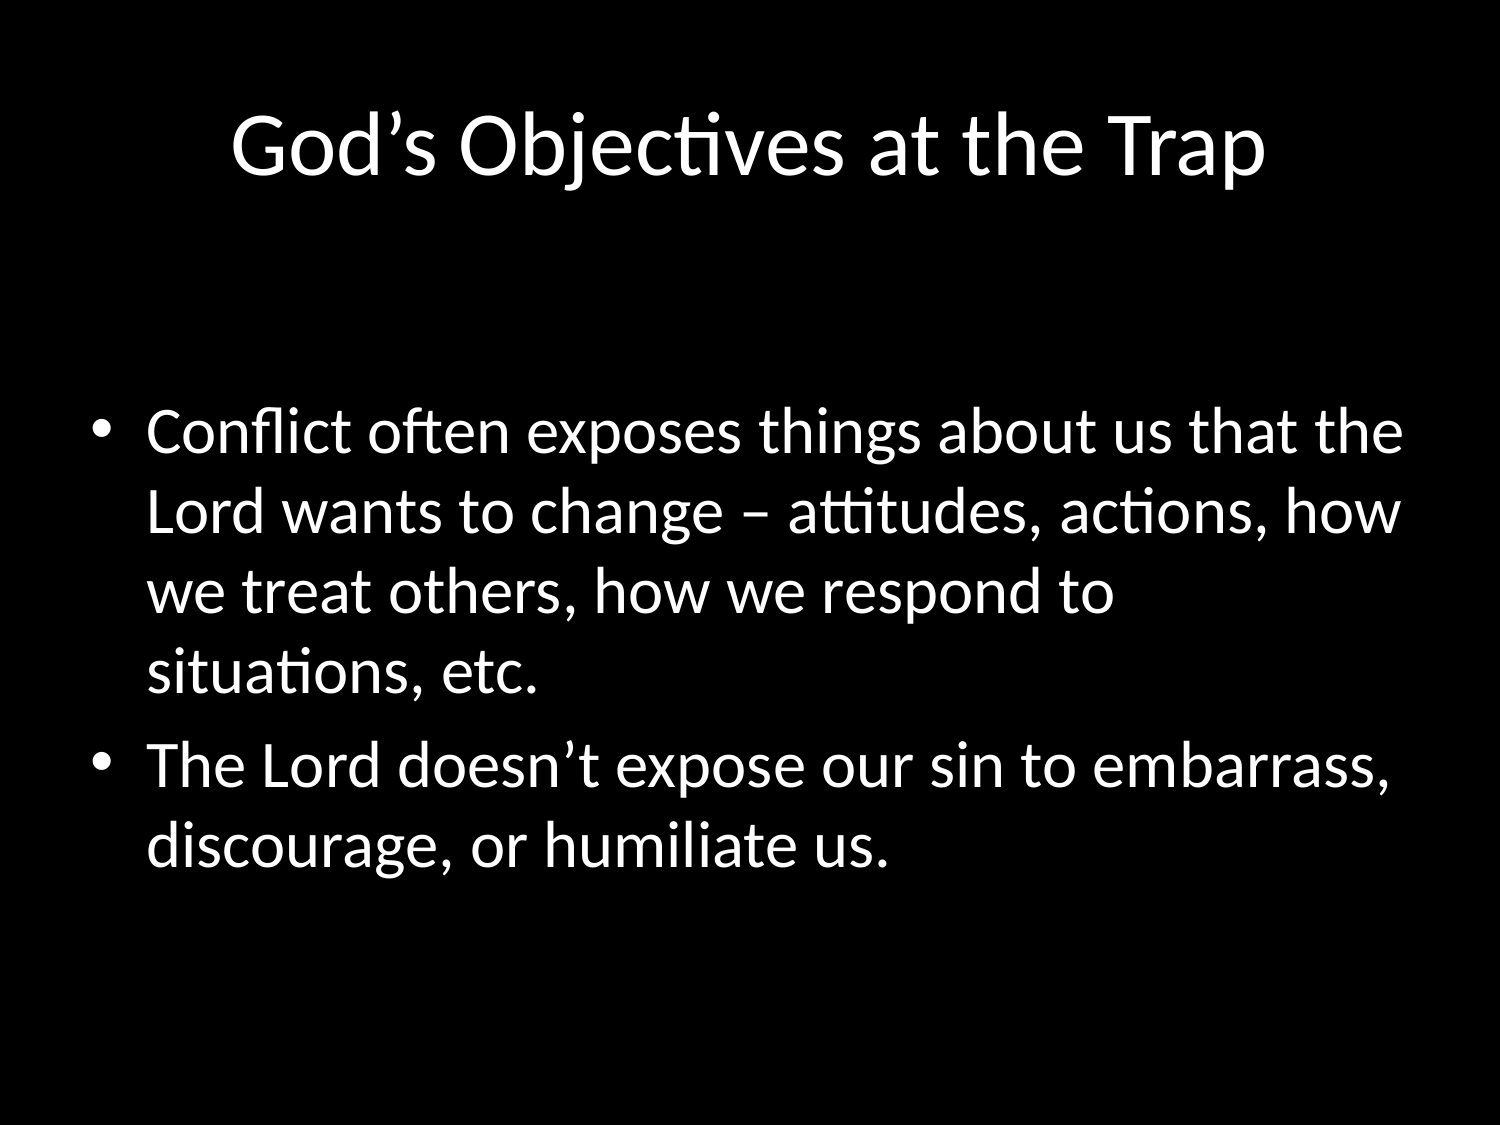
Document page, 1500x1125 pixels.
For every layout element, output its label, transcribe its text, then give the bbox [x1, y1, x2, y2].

title God’s Objectives at the Trap [75, 45, 1425, 233]
list Conflict often exposes things about us that the Lord wants to change – attitudes, actions, how we treat others, how we respond to situations, etc. The Lord doesn’t expose our sin to embarrass, discourage, or humiliate us. [75, 262, 1425, 1005]
